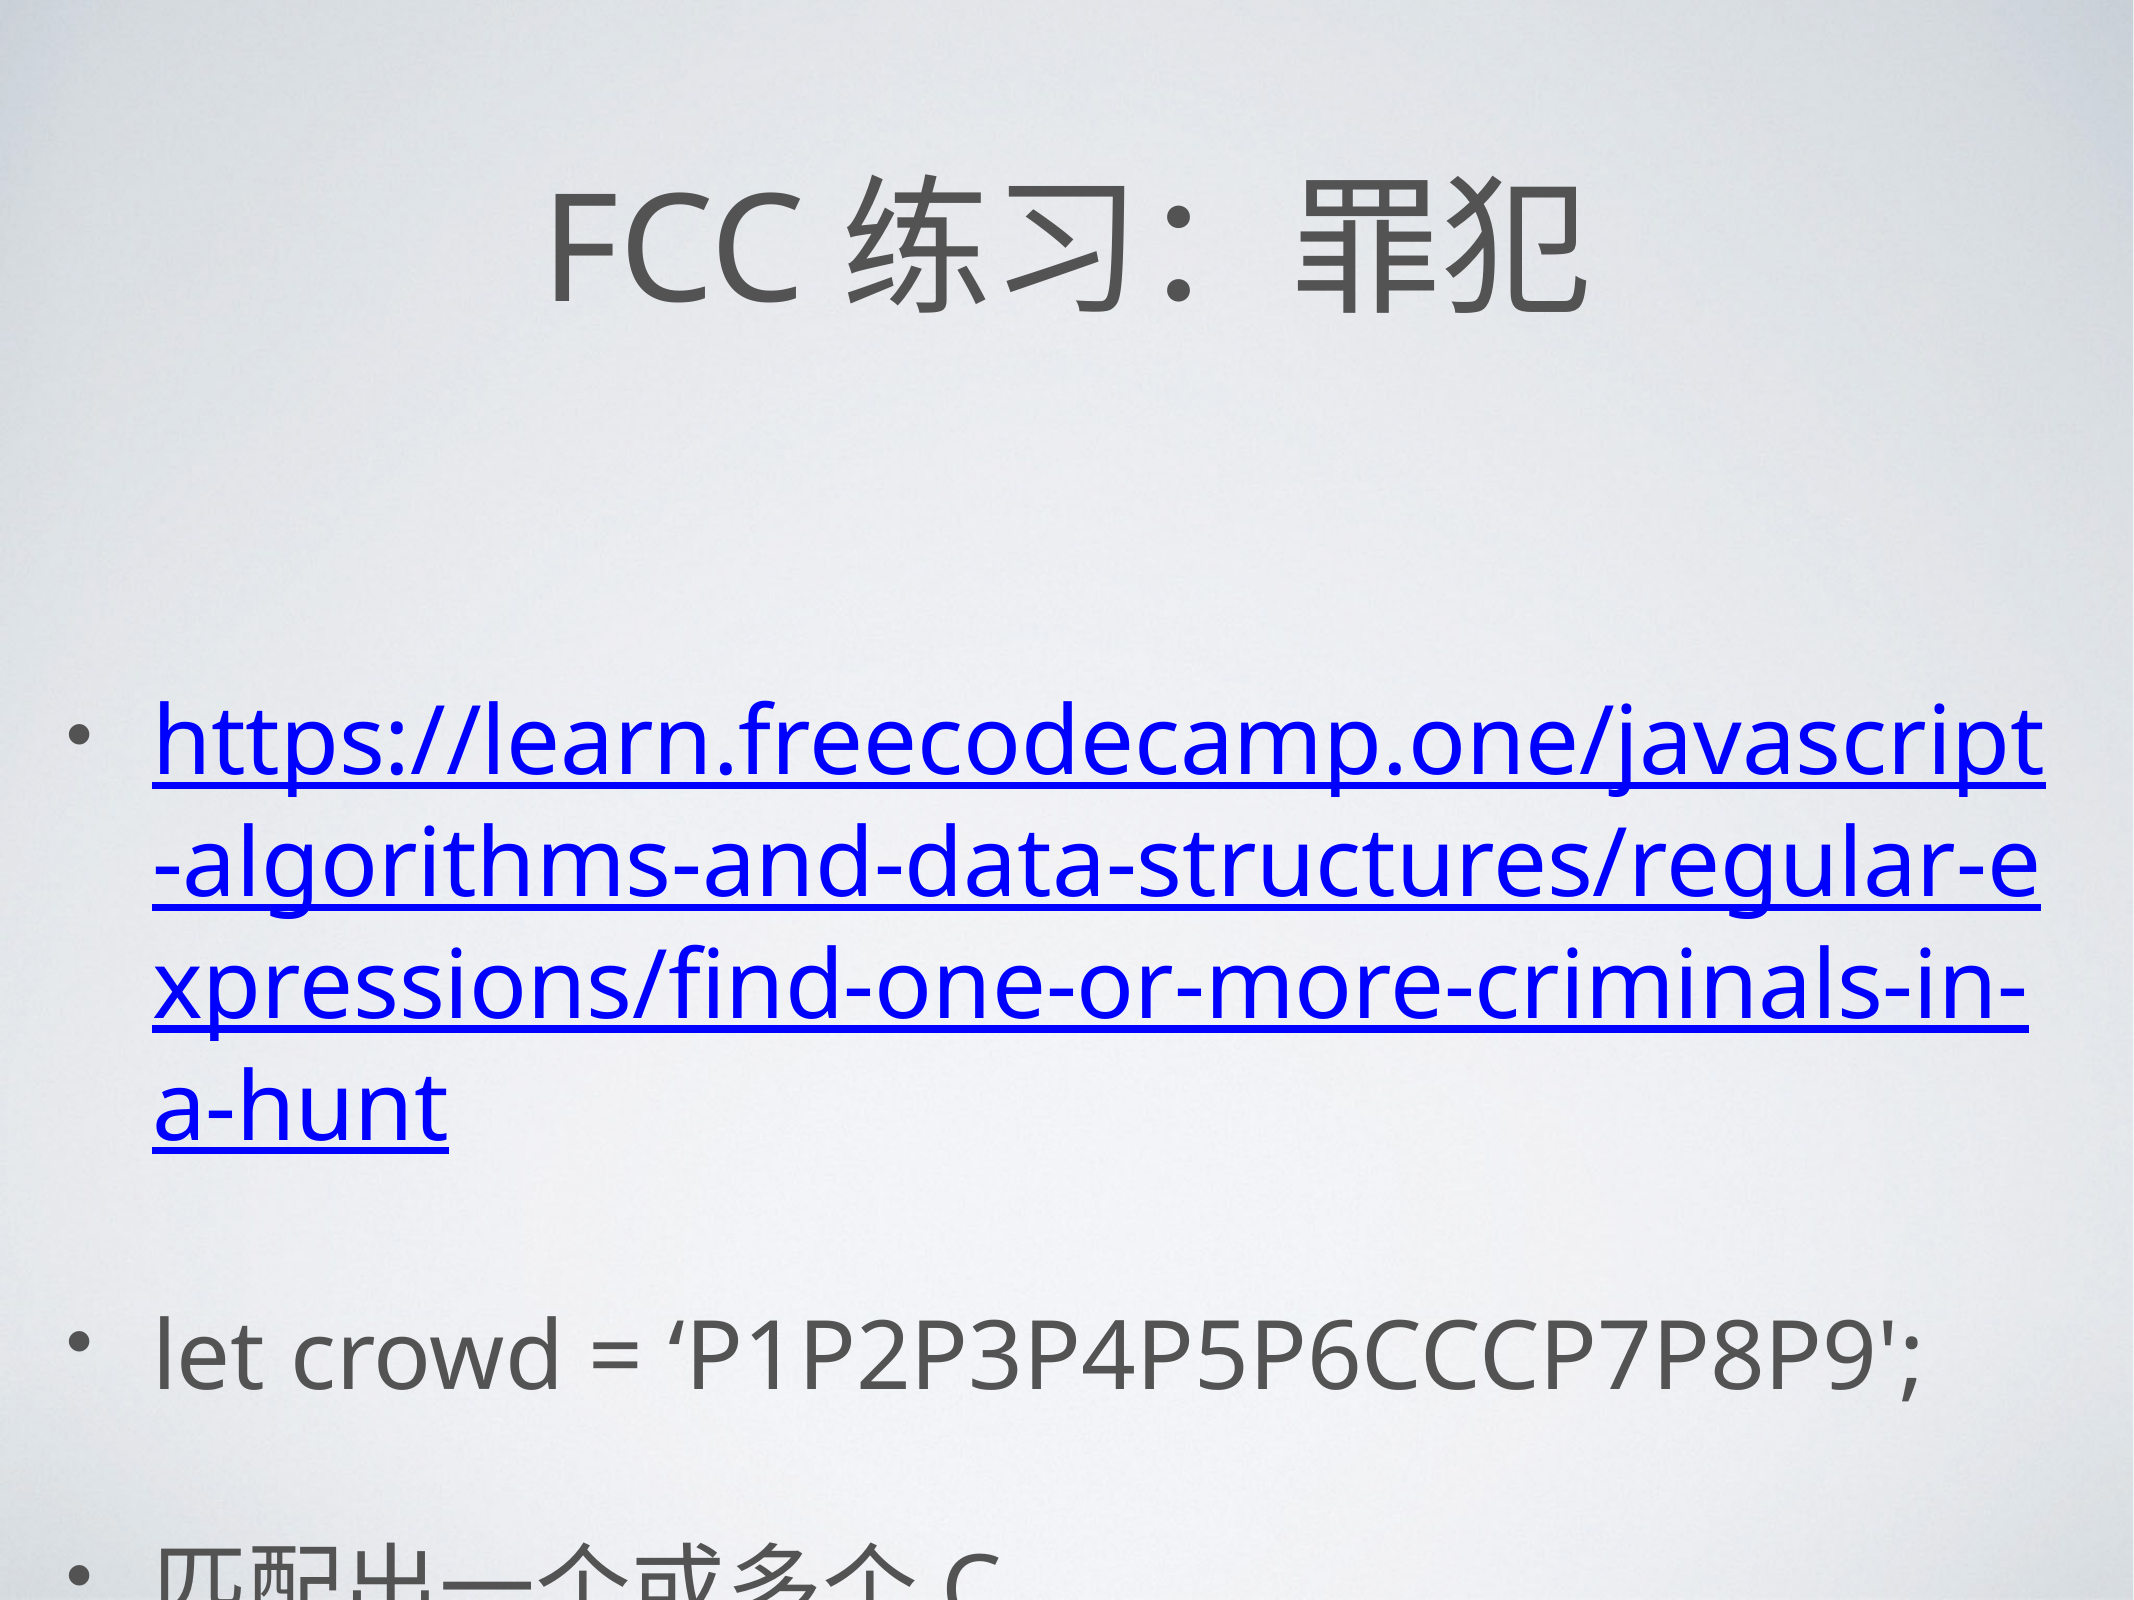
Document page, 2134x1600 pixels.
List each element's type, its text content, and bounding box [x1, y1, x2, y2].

picture [0, 0, 2134, 1600]
title FCC练习：罪犯 [58, 41, 2076, 442]
list https://learn.freecodecamp.one/javascript-algorithms-and-data-structures/regular-expressions/find-one-or-more-criminals-in-a-hunt let crowd = ‘P1P2P3P4P5P6CCCP7P8P9'; 匹配出一个或多个C [58, 447, 2076, 1482]
